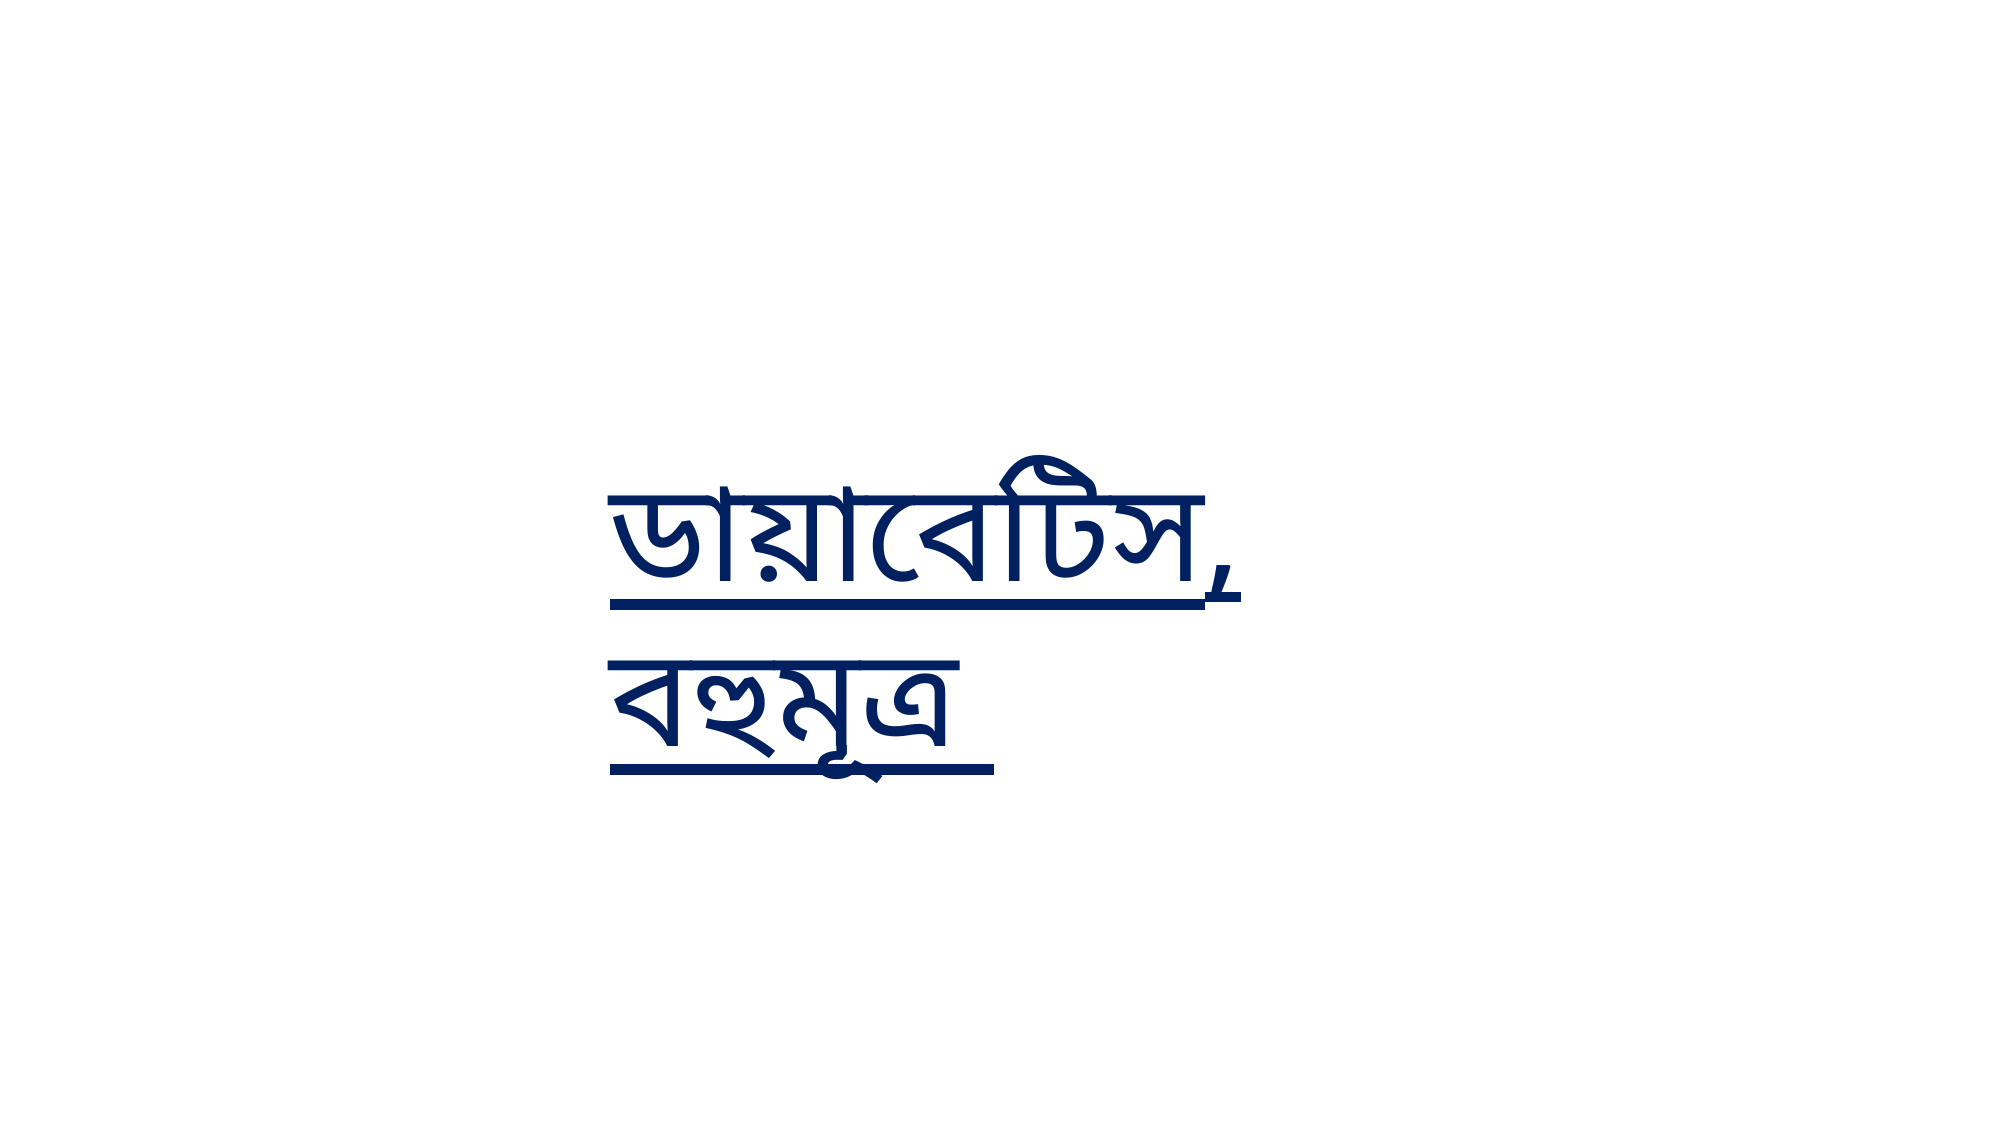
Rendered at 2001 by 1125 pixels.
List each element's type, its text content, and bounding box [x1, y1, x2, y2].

text_box ডায়াবেটিস, বহুমূত্র [595, 436, 1411, 782]
